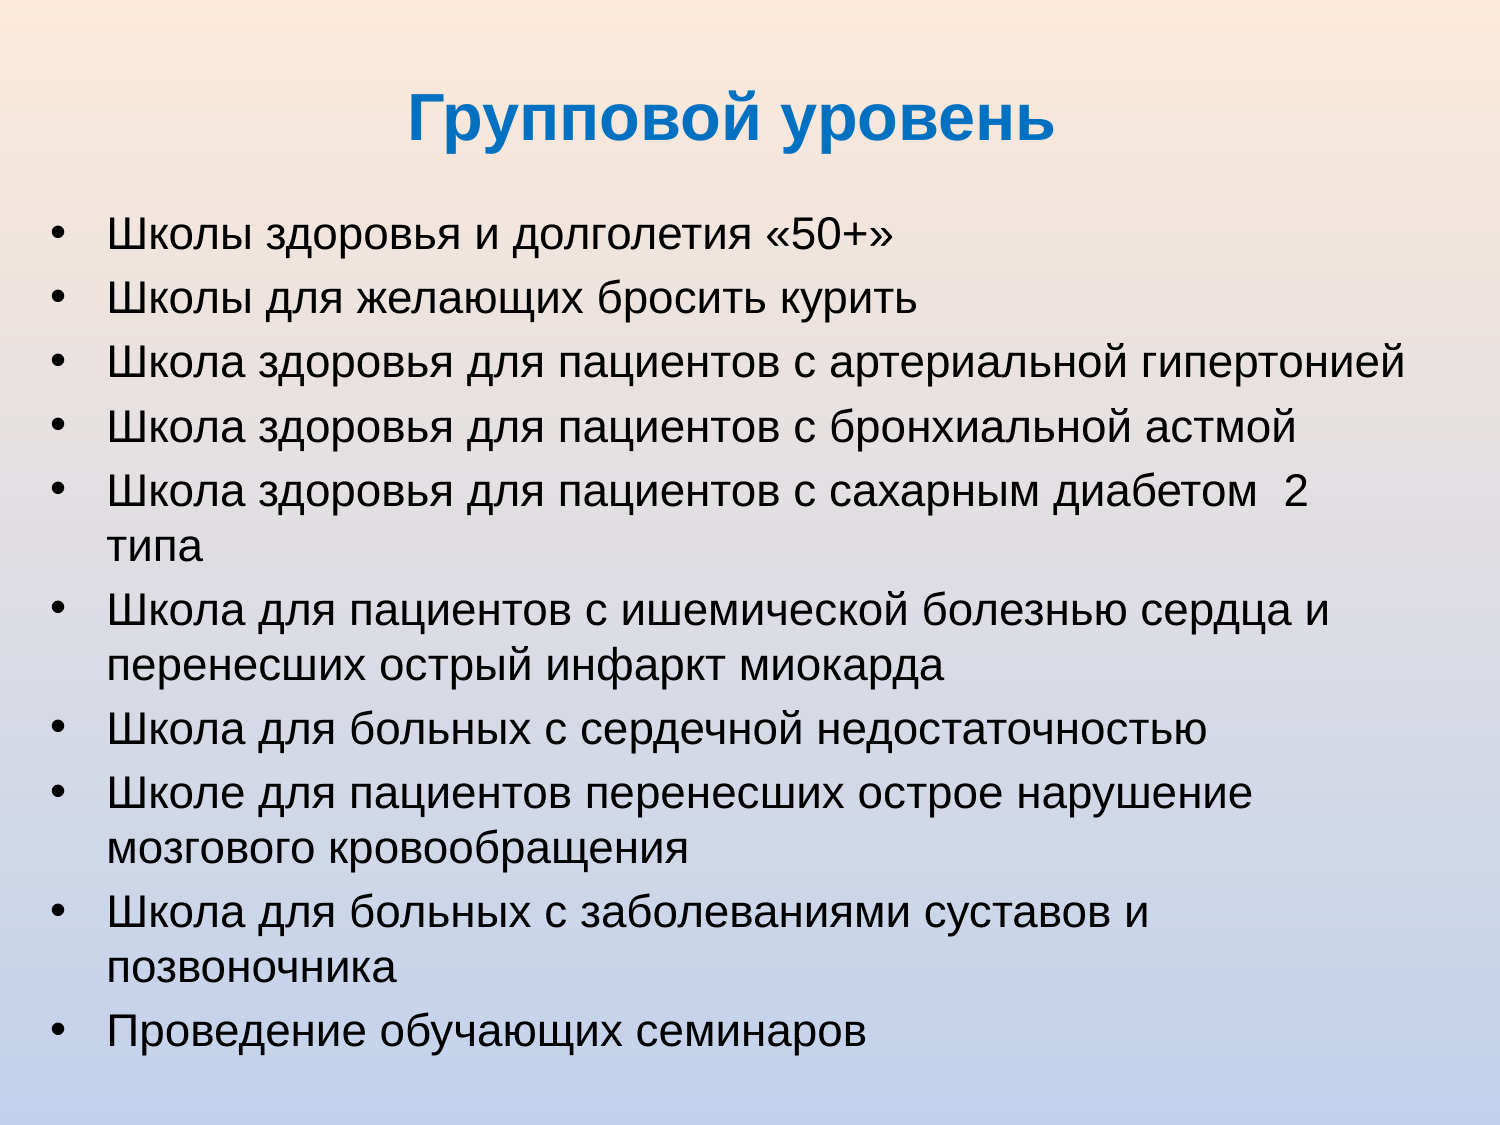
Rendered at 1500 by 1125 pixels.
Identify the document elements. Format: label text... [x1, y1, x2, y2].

title Групповой уровень [76, 31, 1388, 196]
list Школы здоровья и долголетия «50+» Школы для желающих бросить курить Школа здоровья для пациентов с артериальной гипертонией Школа здоровья для пациентов с бронхиальной астмой Школа здоровья для пациентов с сахарным диабетом 2 типа Школа для пациентов с ишемической болезнью сердца и перенесших острый инфаркт миокарда Школа для больных с сердечной недостаточностью Школе для пациентов перенесших острое нарушение мозгового кровообращения Школа для больных с заболеваниями суставов и позвоночника Проведение обучающих семинаров [35, 196, 1430, 1094]
